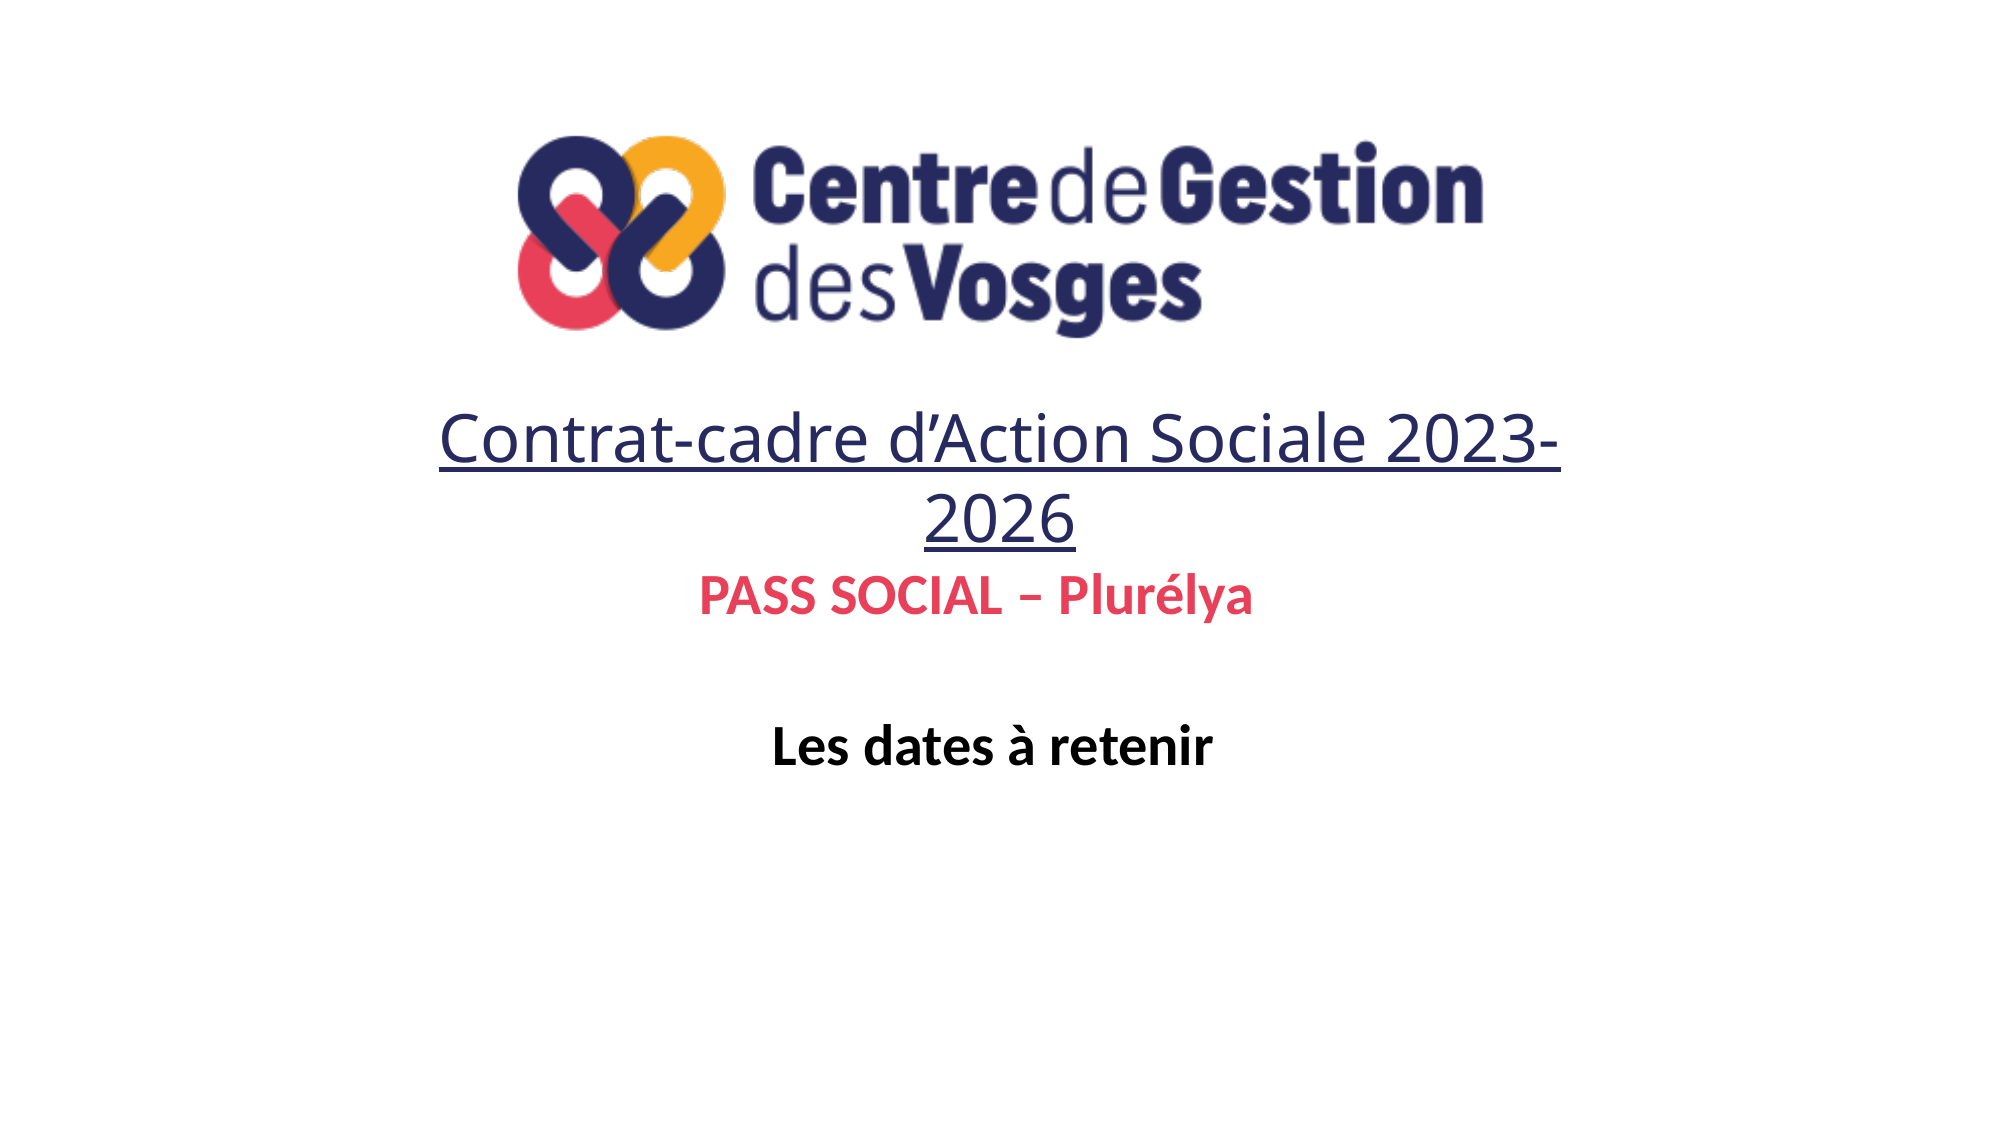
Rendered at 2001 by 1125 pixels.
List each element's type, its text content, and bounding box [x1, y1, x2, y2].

text_box Contrat-cadre d’Action Sociale 2023-2026 [361, 388, 1639, 563]
text_box Les dates à retenir [758, 699, 1242, 785]
text_box PASS SOCIAL – Plurélya [685, 549, 1315, 634]
picture [496, 118, 1504, 353]
